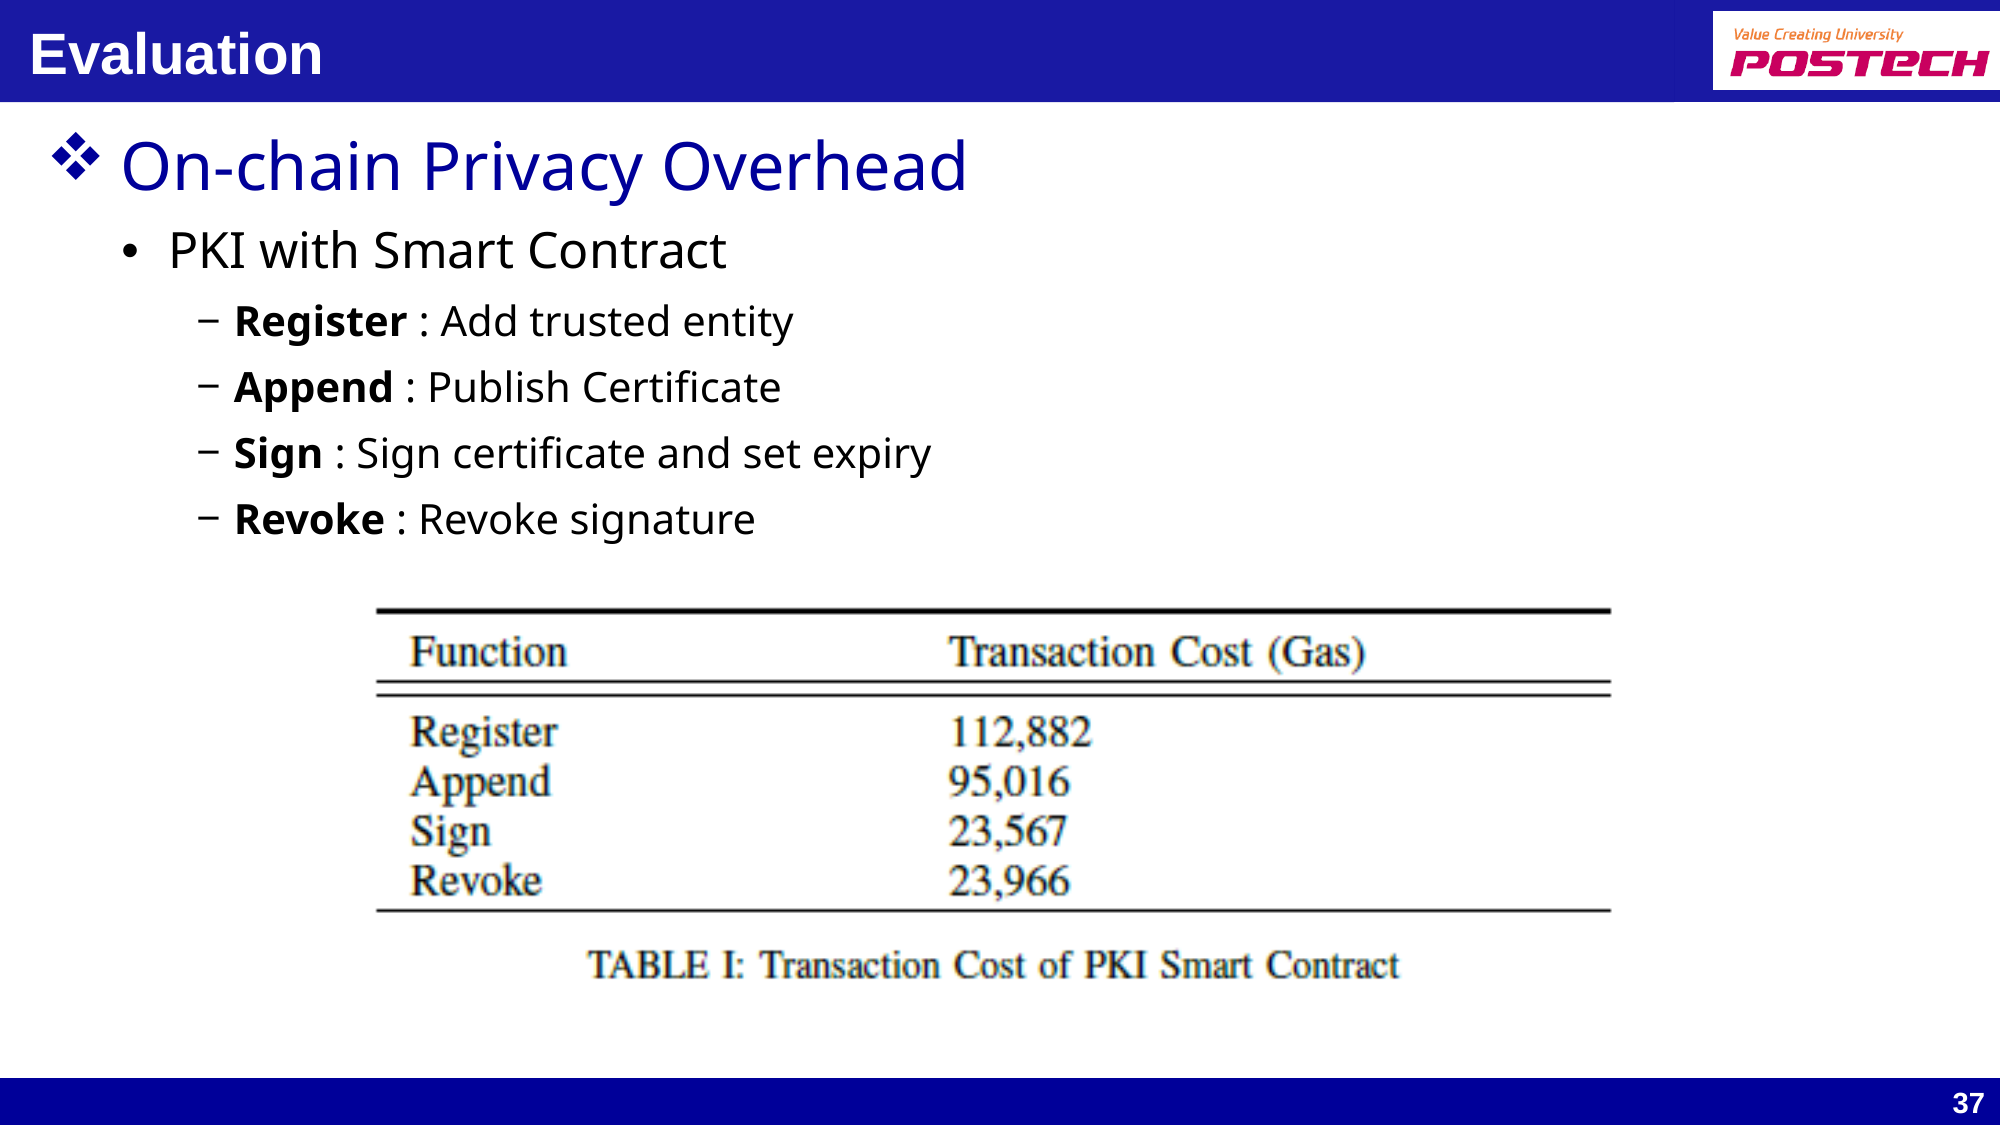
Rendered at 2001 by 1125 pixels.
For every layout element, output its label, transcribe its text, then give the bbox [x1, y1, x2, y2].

picture [1675, 0, 2001, 102]
picture [335, 589, 1701, 1015]
list On-chain Privacy Overhead PKI with Smart Contract Register : Add trusted entity Append : Publish Certificate Sign : Sign certificate and set expiry Revoke : Revoke signature [31, 125, 1969, 1047]
title Evaluation [0, 0, 1675, 103]
